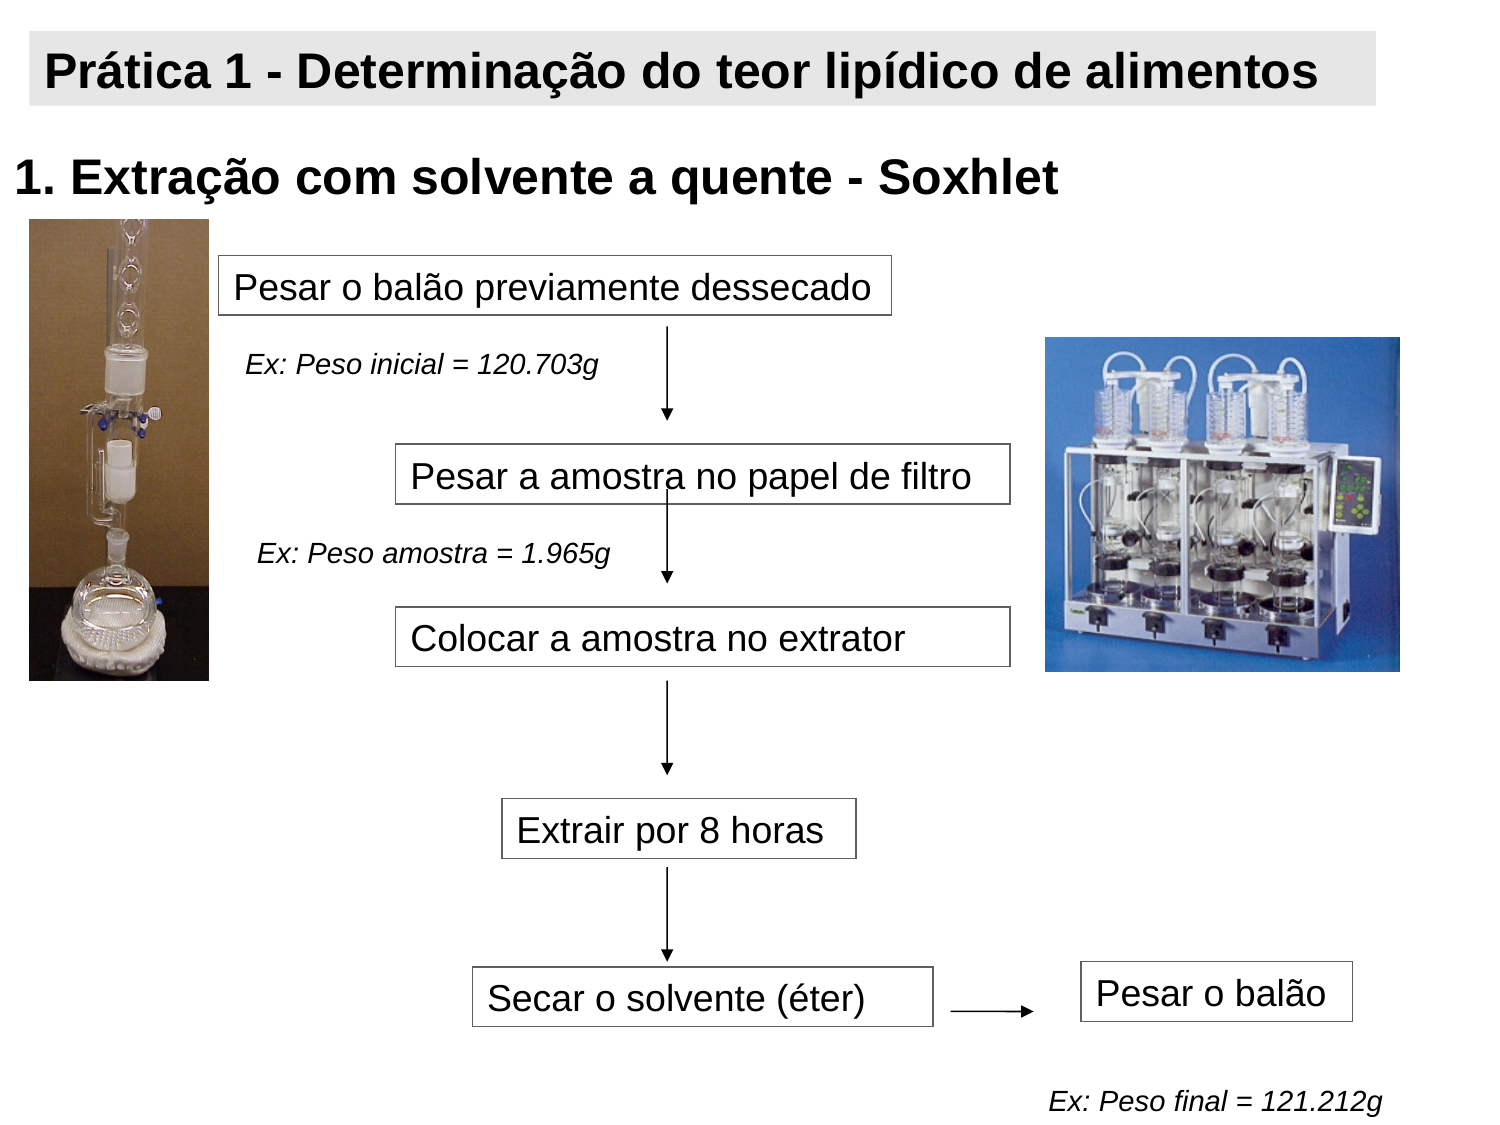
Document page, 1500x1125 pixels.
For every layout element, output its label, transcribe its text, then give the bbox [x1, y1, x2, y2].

text_box Ex: Peso final = 121.212g [1033, 1074, 1424, 1125]
text_box [661, 867, 674, 962]
picture [29, 219, 209, 681]
text_box [950, 1005, 1034, 1018]
text_box [661, 326, 674, 421]
text_box Secar o solvente (éter) [472, 967, 934, 1027]
text_box [661, 489, 674, 584]
text_box [661, 680, 674, 776]
text_box Colocar a amostra no extrator [395, 606, 1010, 667]
text_box Pesar o balão [1080, 961, 1353, 1022]
text_box 1. Extração com solvente a quente - Soxhlet [0, 137, 1187, 212]
text_box Ex: Peso inicial = 120.703g [230, 337, 620, 388]
text_box Ex: Peso amostra = 1.965g [242, 527, 632, 577]
picture [1045, 337, 1400, 672]
text_box Pesar o balão previamente dessecado [218, 255, 892, 316]
text_box Extrair por 8 horas [501, 798, 857, 859]
text_box Pesar a amostra no papel de filtro [395, 444, 1010, 504]
text_box Prática 1 - Determinação do teor lipídico de alimentos [29, 30, 1376, 106]
